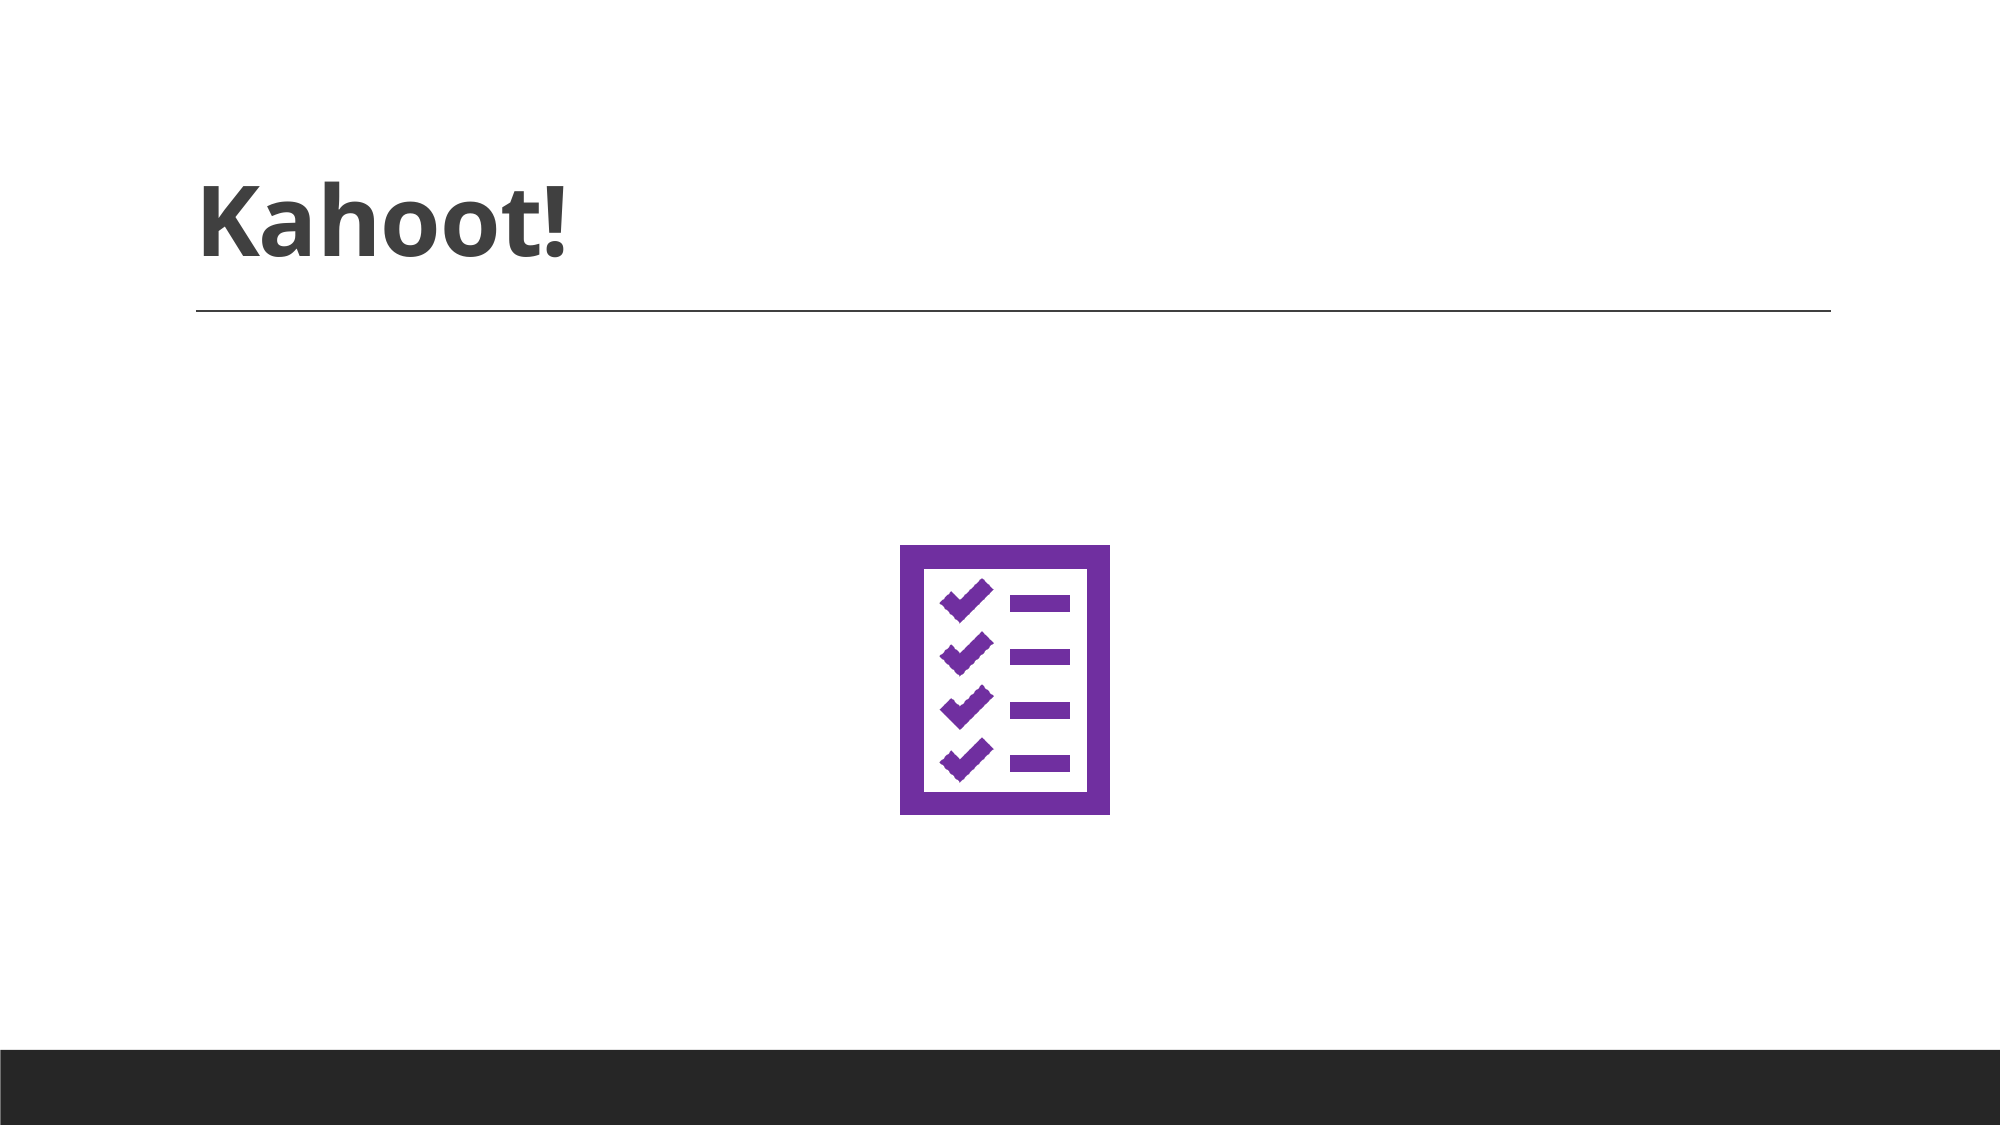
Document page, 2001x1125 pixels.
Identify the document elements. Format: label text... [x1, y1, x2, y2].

title Kahoot! [180, 47, 1830, 285]
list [179, 345, 1831, 964]
